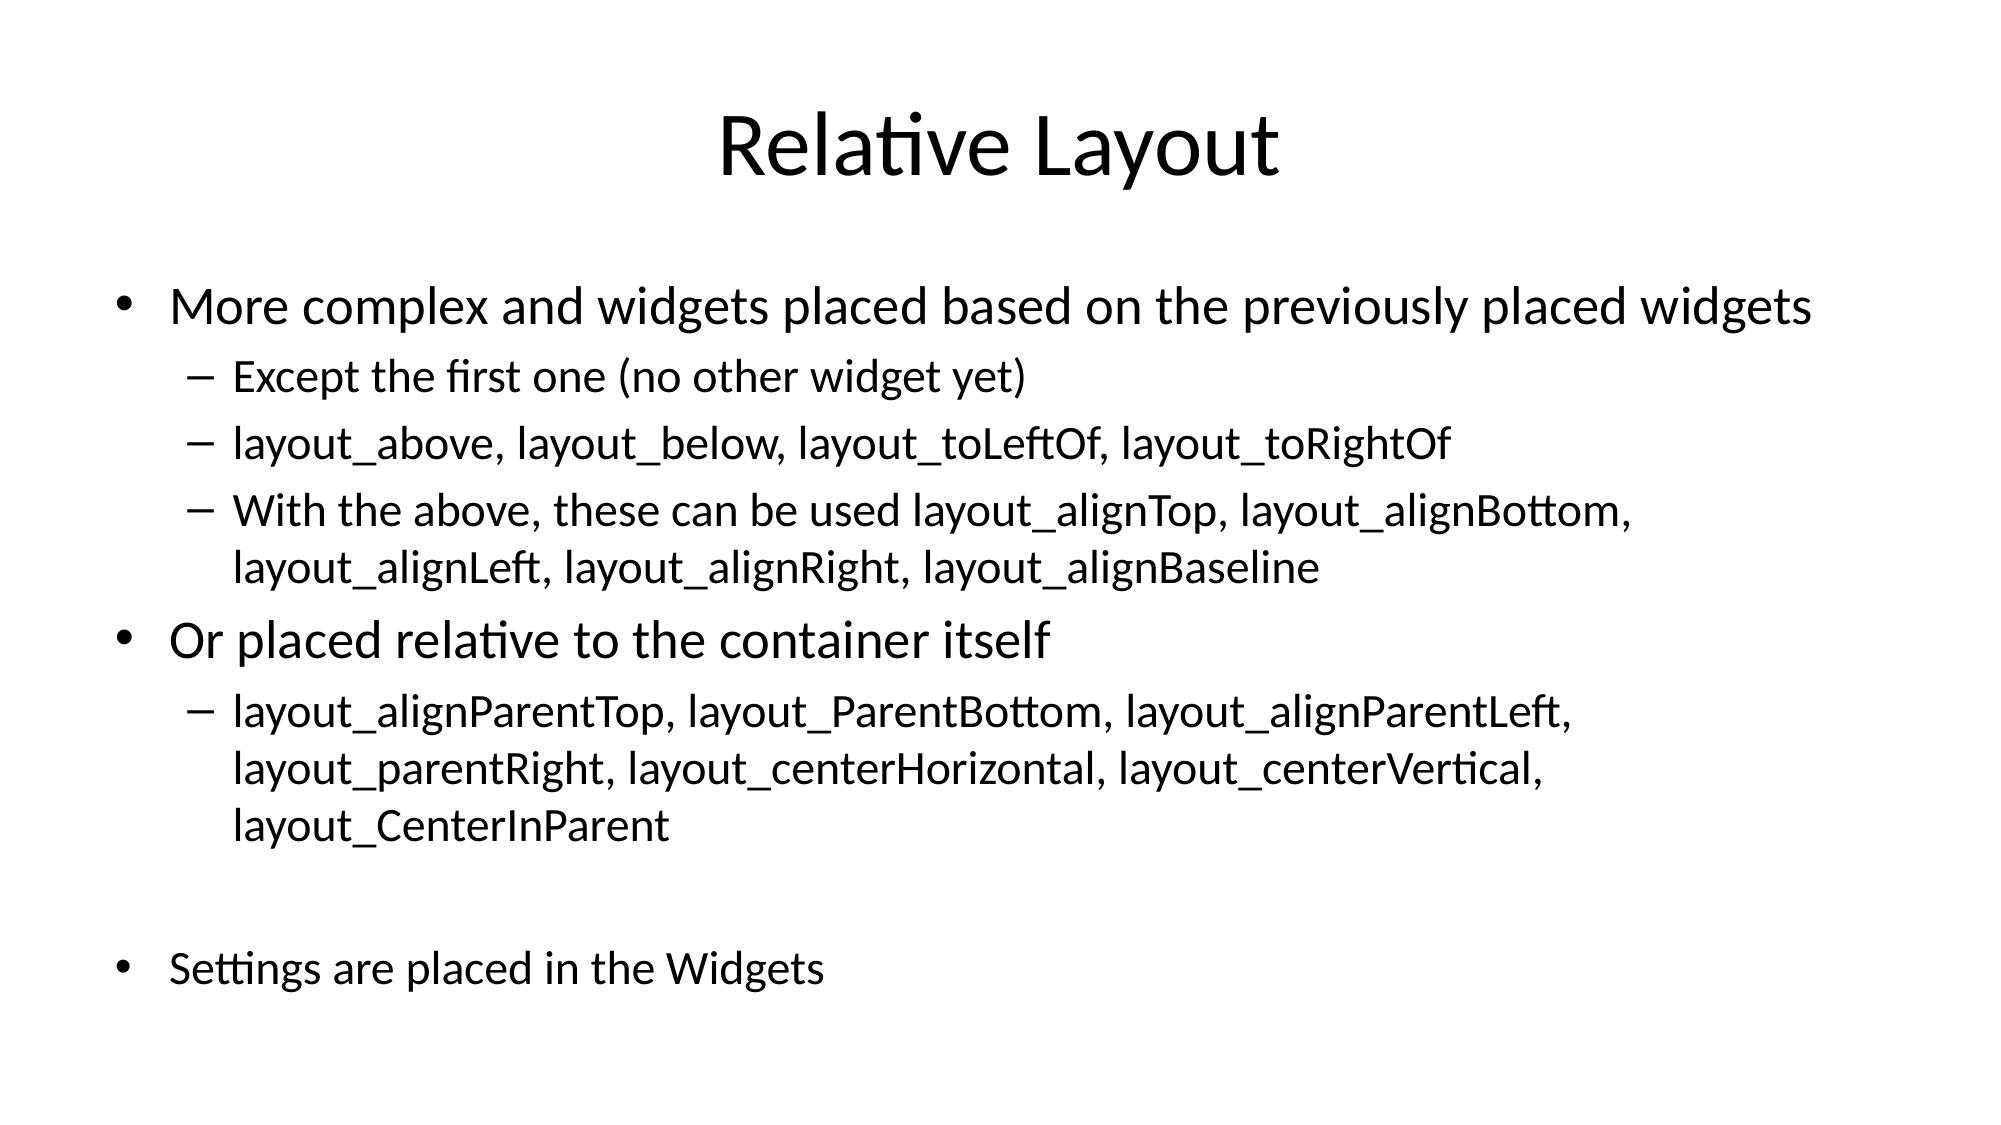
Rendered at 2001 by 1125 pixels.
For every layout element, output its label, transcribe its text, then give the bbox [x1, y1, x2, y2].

title Relative Layout [99, 45, 1900, 233]
list More complex and widgets placed based on the previously placed widgets Except the first one (no other widget yet) layout_above, layout_below, layout_toLeftOf, layout_toRightOf With the above, these can be used layout_alignTop, layout_alignBottom, layout_alignLeft, layout_alignRight, layout_alignBaseline Or placed relative to the container itself layout_alignParentTop, layout_ParentBottom, layout_alignParentLeft, layout_parentRight, layout_centerHorizontal, layout_centerVertical, layout_CenterInParent Settings are placed in the Widgets [99, 262, 1900, 1005]
